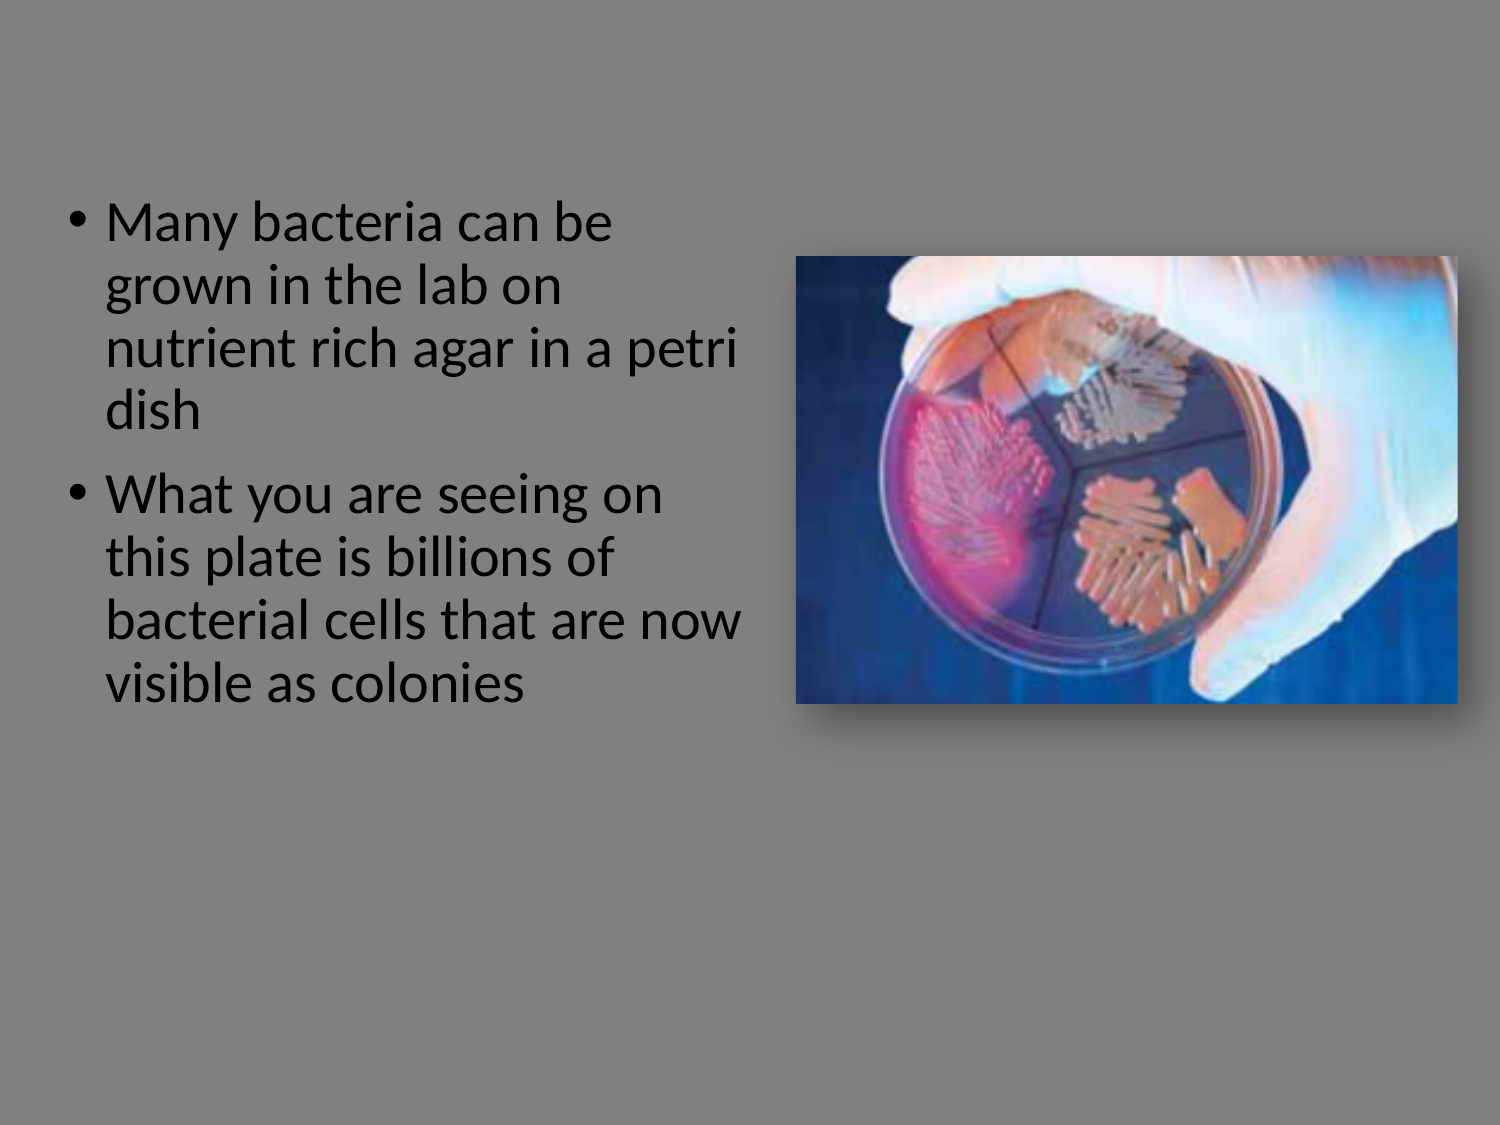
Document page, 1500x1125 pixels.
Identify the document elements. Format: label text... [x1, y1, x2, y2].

picture [795, 256, 1458, 704]
list Many bacteria can be grown in the lab on nutrient rich agar in a petri dish What you are seeing on this plate is billions of bacterial cells that are now visible as colonies [52, 183, 761, 898]
